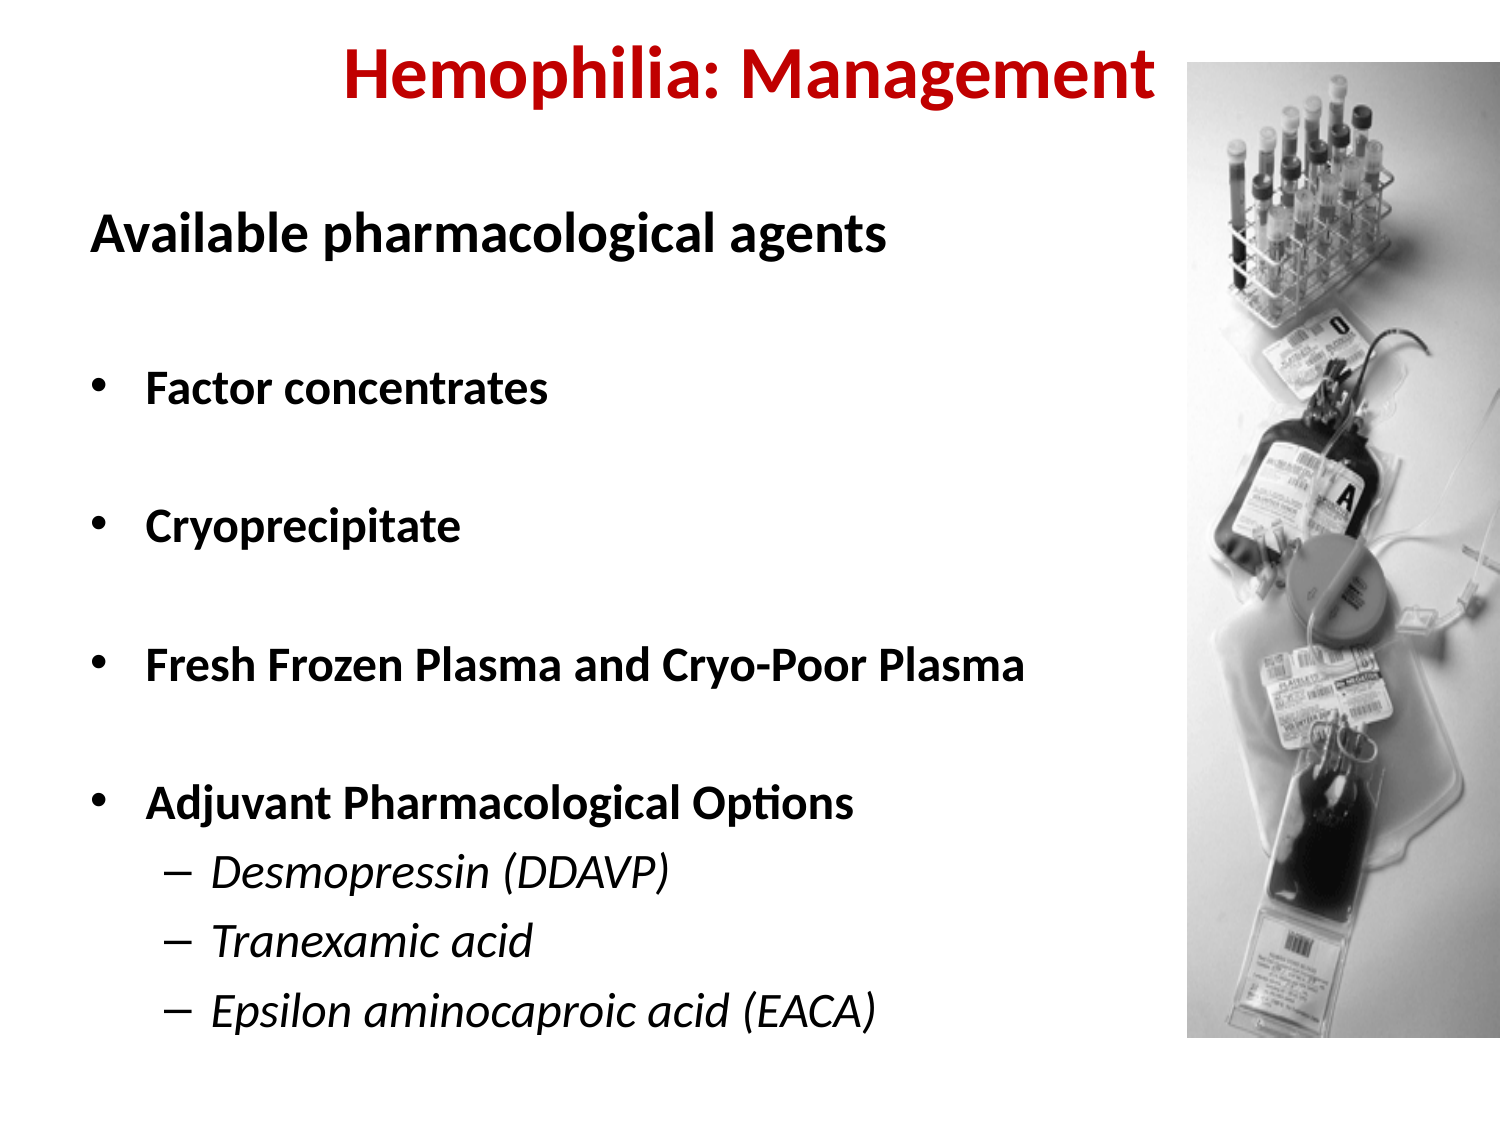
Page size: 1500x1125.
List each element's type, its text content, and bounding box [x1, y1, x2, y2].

title Hemophilia: Management [75, 0, 1425, 138]
picture [1187, 62, 1500, 1038]
list Available pharmacological agents Factor concentrates Cryoprecipitate Fresh Frozen Plasma and Cryo-Poor Plasma Adjuvant Pharmacological Options Desmopressin (DDAVP) Tranexamic acid Epsilon aminocaproic acid (EACA) [75, 187, 1500, 1050]
